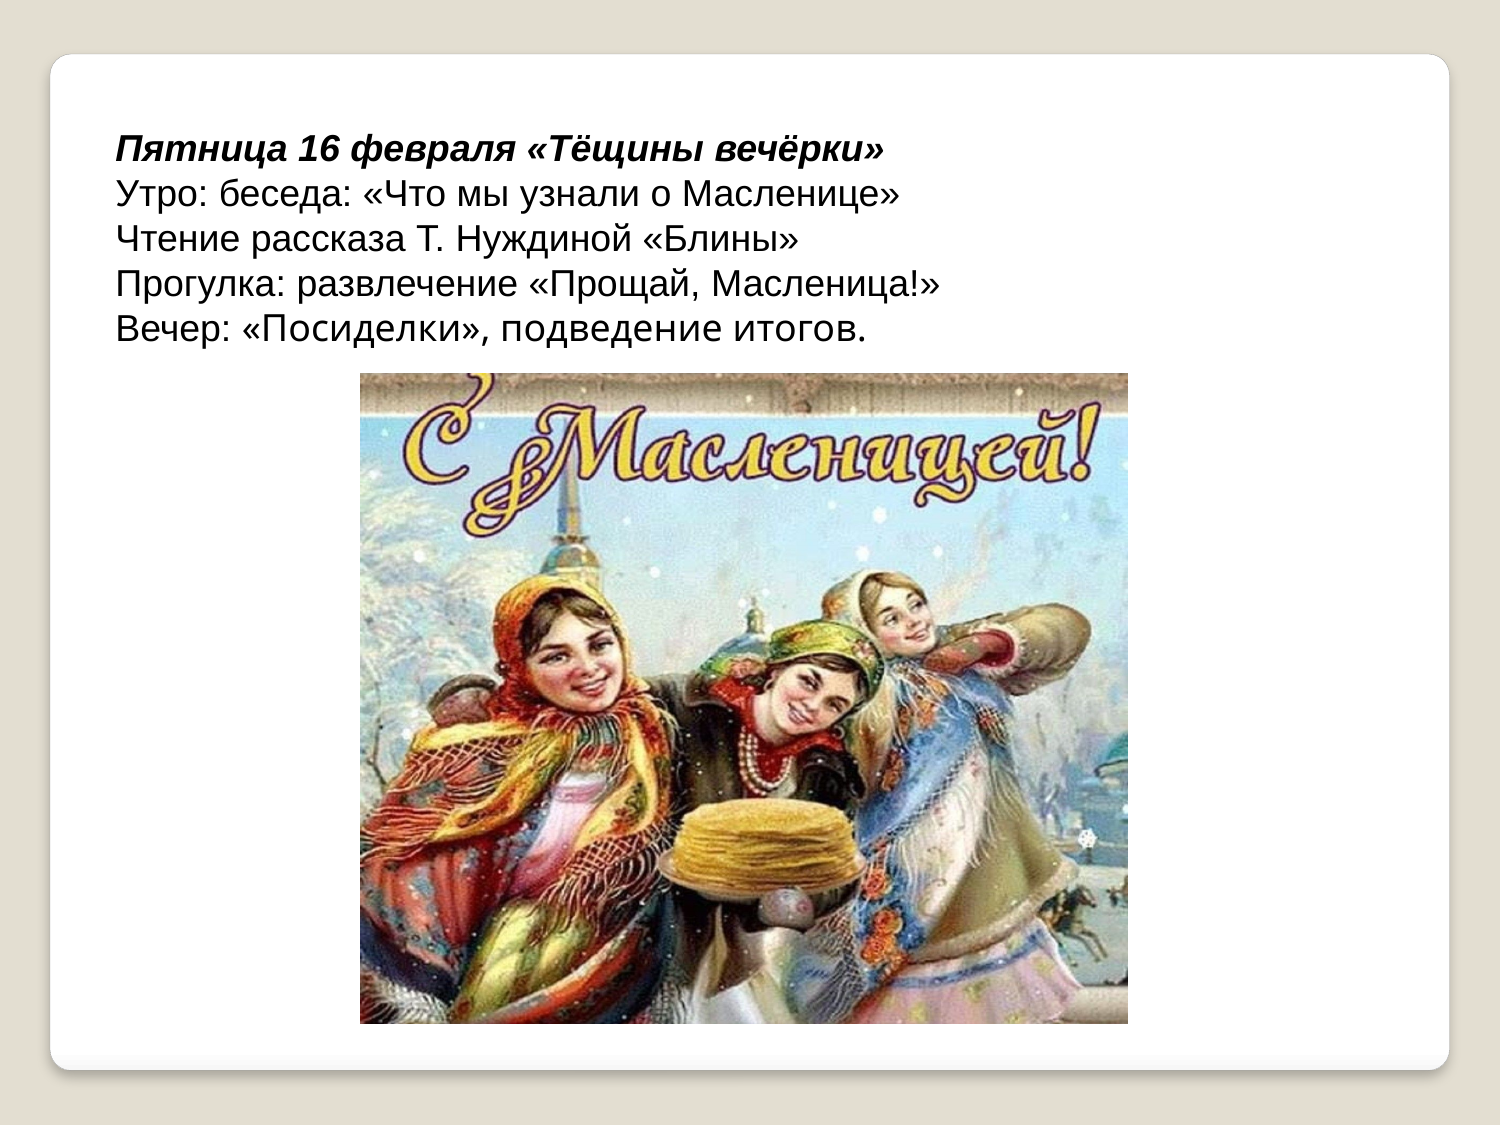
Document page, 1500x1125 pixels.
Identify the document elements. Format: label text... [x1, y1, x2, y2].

text_box Пятница 16 февраля «Тёщины вечёрки» Утро: беседа: «Что мы узнали о Масленице» Чтение рассказа Т. Нуждиной «Блины» Прогулка: развлечение «Прощай, Масленица!» Вечер: «Посиделки», подведение итогов. [100, 116, 1500, 447]
picture [359, 373, 1129, 1024]
